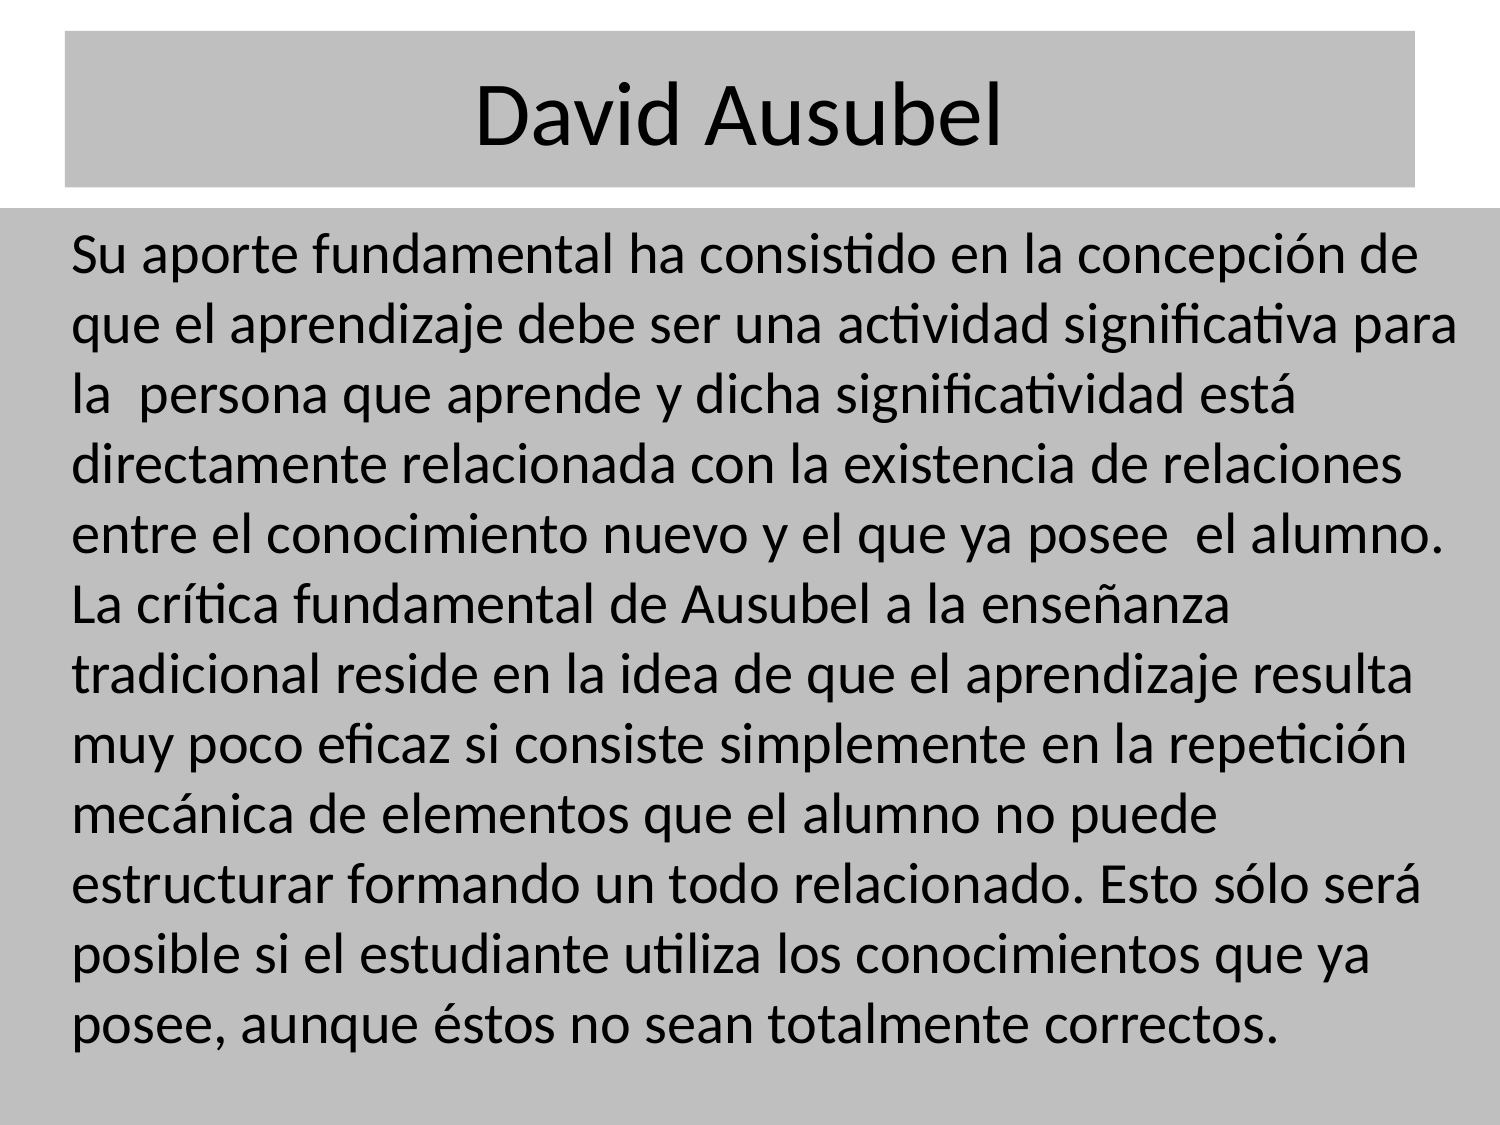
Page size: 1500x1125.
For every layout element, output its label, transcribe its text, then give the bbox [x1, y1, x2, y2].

list Su aporte fundamental ha consistido en la concepción de que el aprendizaje debe ser una actividad significativa para la persona que aprende y dicha significatividad está directamente relacionada con la existencia de relaciones entre el conocimiento nuevo y el que ya posee el alumno. La crítica fundamental de Ausubel a la enseñanza tradicional reside en la idea de que el aprendizaje resulta muy poco eficaz si consiste simplemente en la repetición mecánica de elementos que el alumno no puede estructurar formando un todo relacionado. Esto sólo será posible si el estudiante utiliza los conocimientos que ya posee, aunque éstos no sean totalmente correctos. [0, 208, 1500, 1125]
title David Ausubel [64, 30, 1415, 188]
